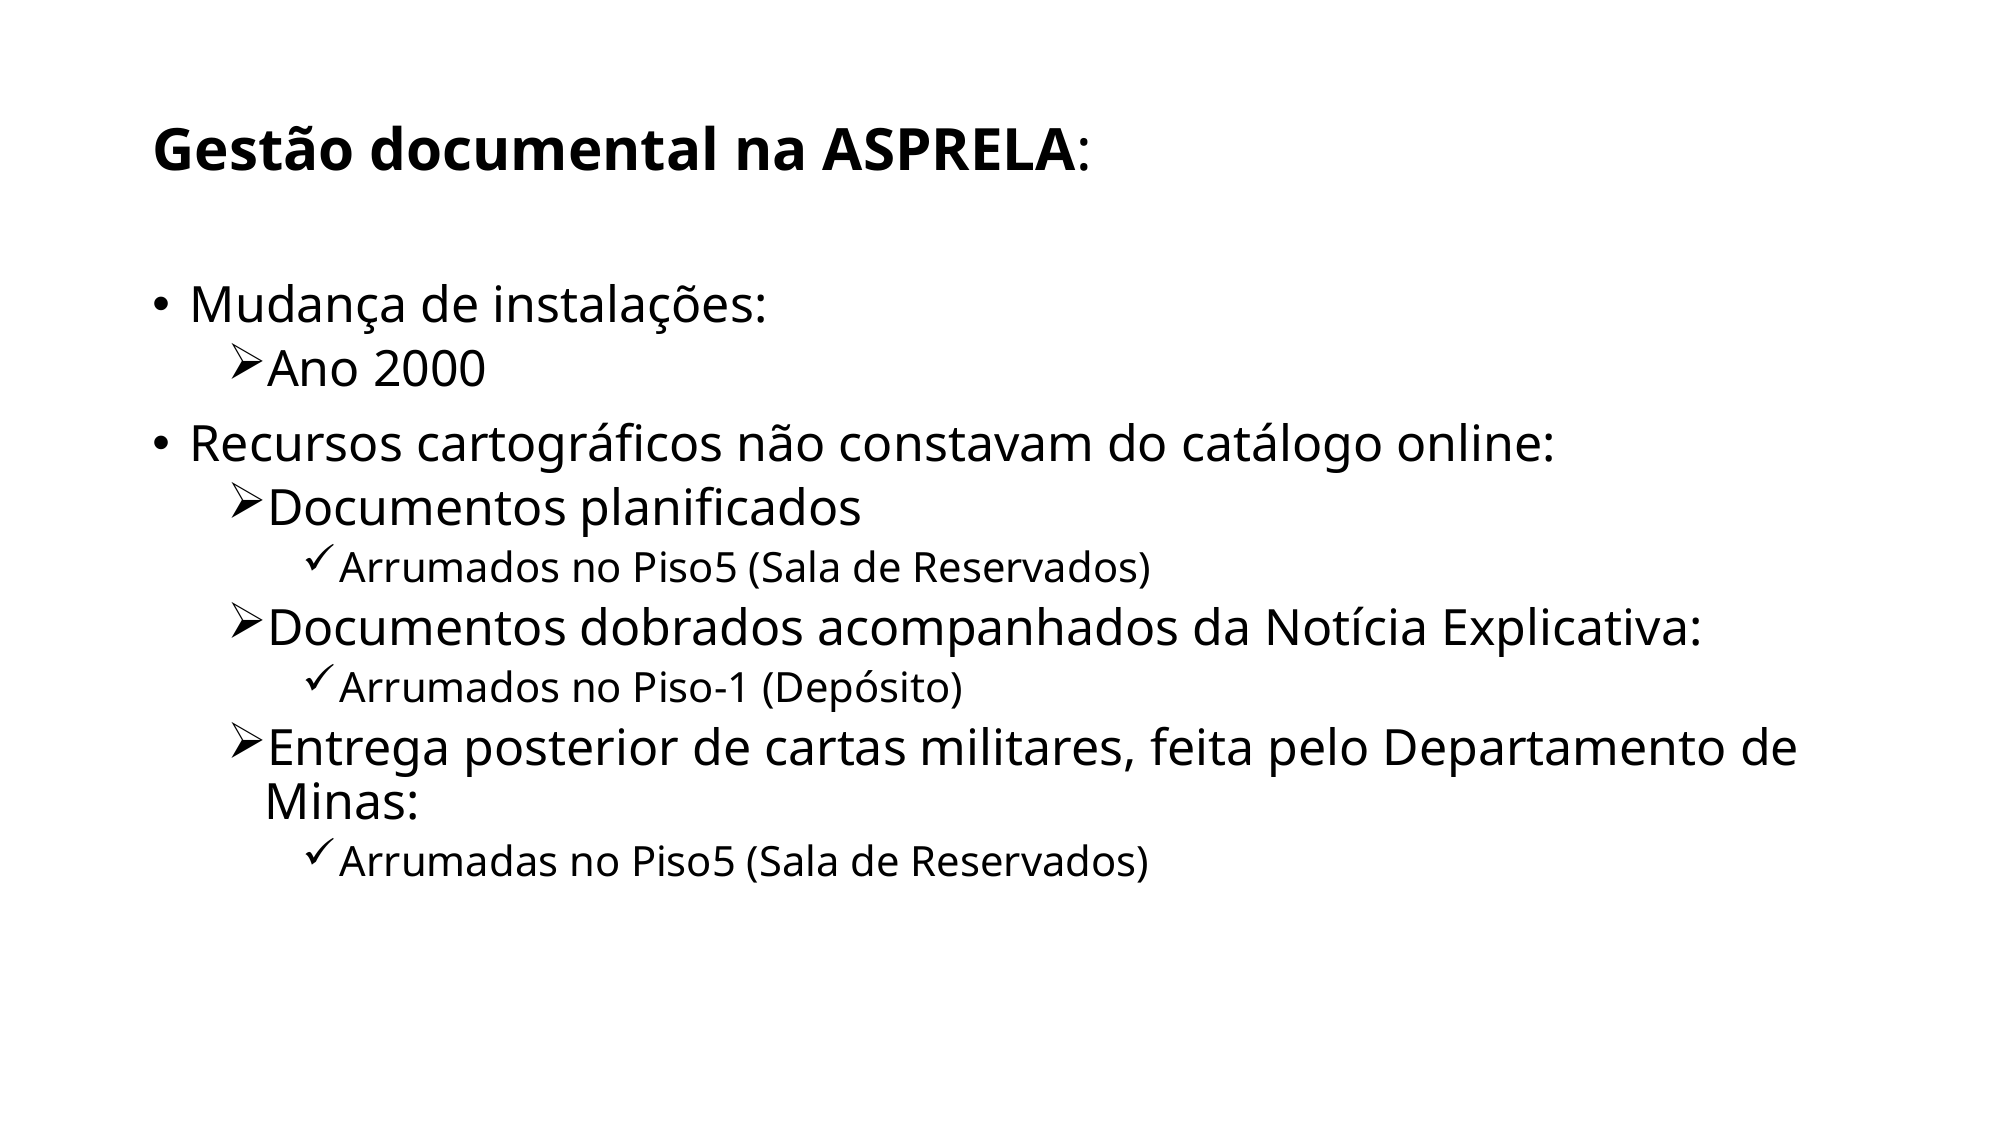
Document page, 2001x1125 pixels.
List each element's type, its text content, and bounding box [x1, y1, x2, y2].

list Mudança de instalações: Ano 2000 Recursos cartográficos não constavam do catálogo online: Documentos planificados Arrumados no Piso5 (Sala de Reservados) Documentos dobrados acompanhados da Notícia Explicativa: Arrumados no Piso-1 (Depósito) Entrega posterior de cartas militares, feita pelo Departamento de Minas: Arrumadas no Piso5 (Sala de Reservados) [137, 271, 1863, 1014]
title Gestão documental na ASPRELA: [137, 59, 1863, 244]
